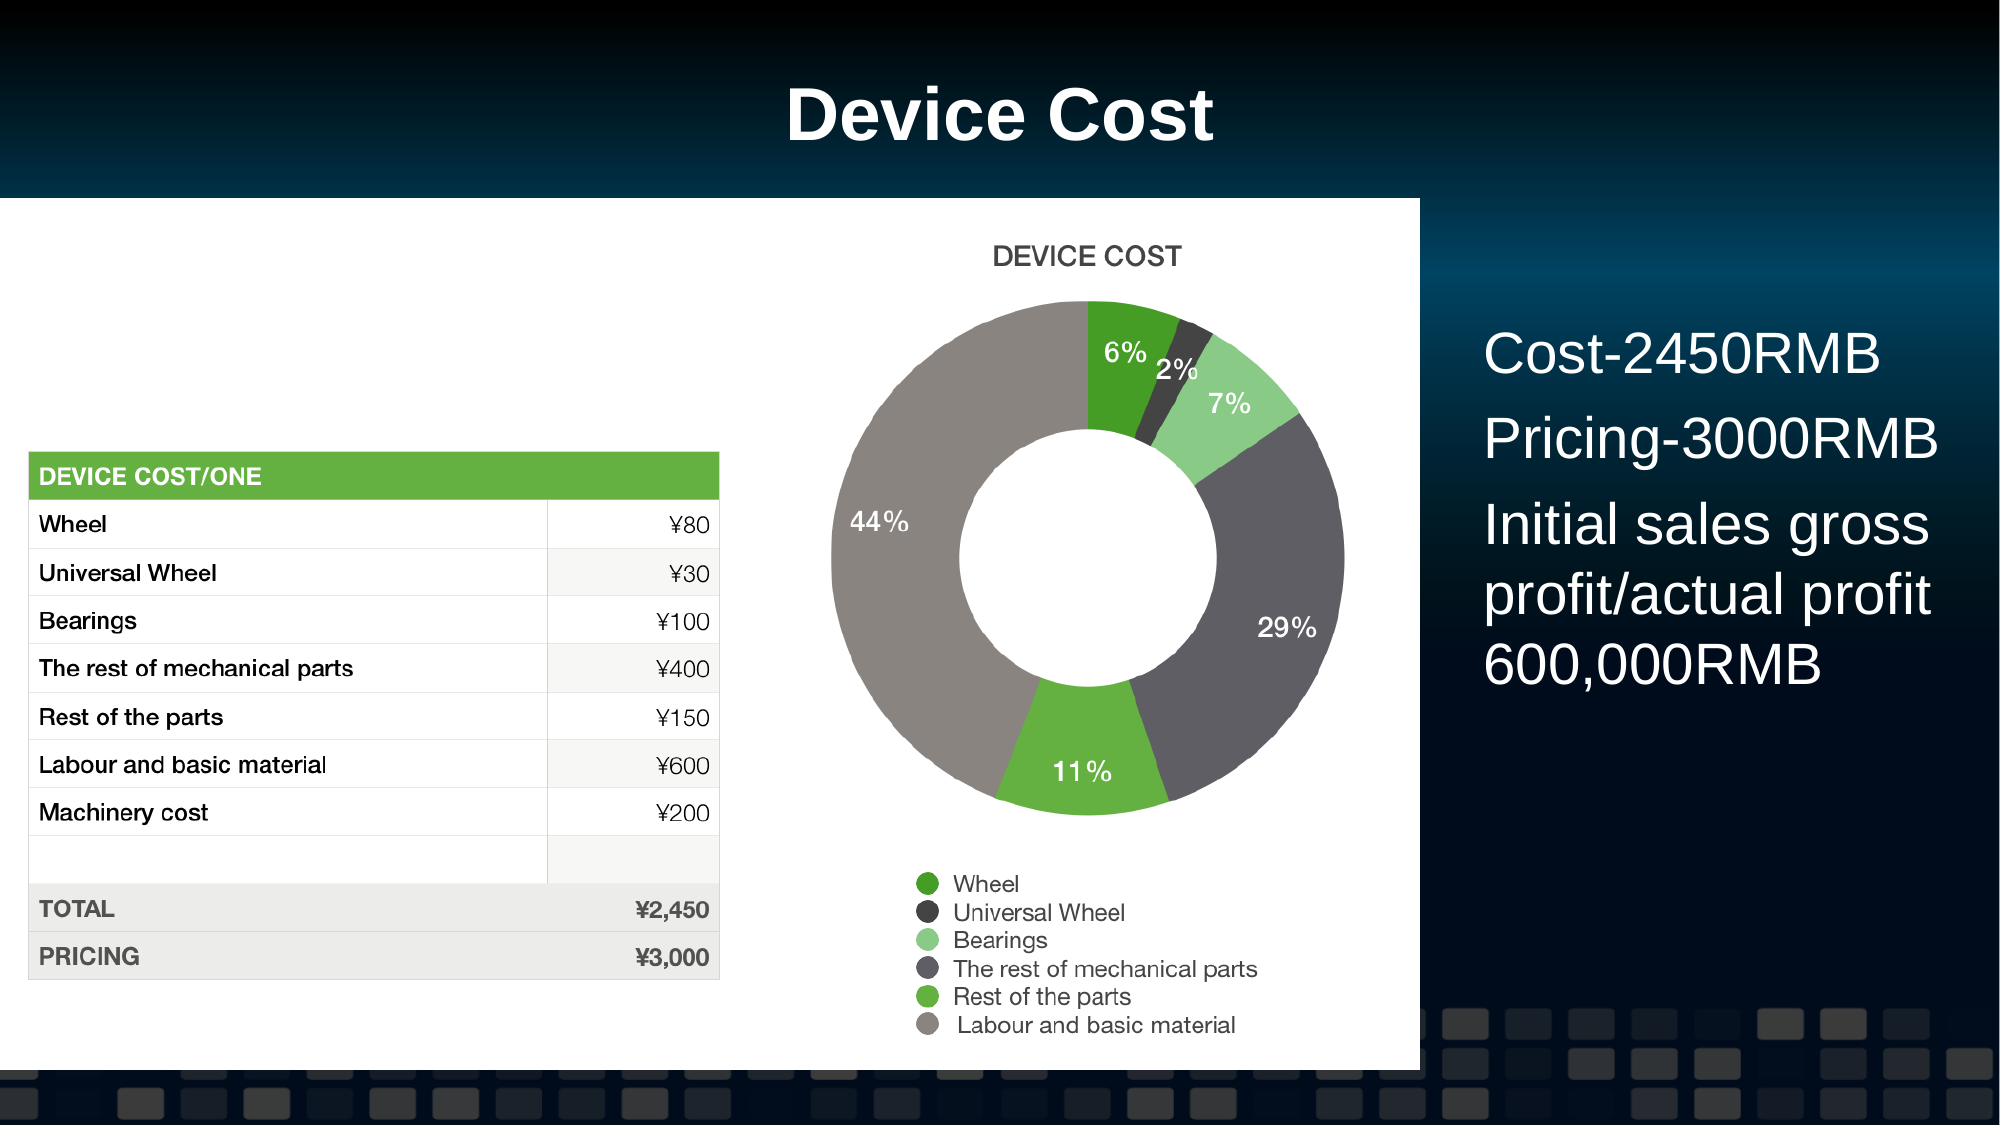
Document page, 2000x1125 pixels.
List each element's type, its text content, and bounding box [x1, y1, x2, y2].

text_box Pricing-3000RMB [1468, 393, 1956, 478]
text_box Initial sales gross profit/actual profit 600,000RMB [1468, 478, 1956, 704]
picture [0, 199, 2000, 1125]
text_box Cost-2450RMB [1468, 307, 1898, 393]
picture [0, 0, 2000, 140]
text_box Device Cost [770, 58, 1230, 163]
